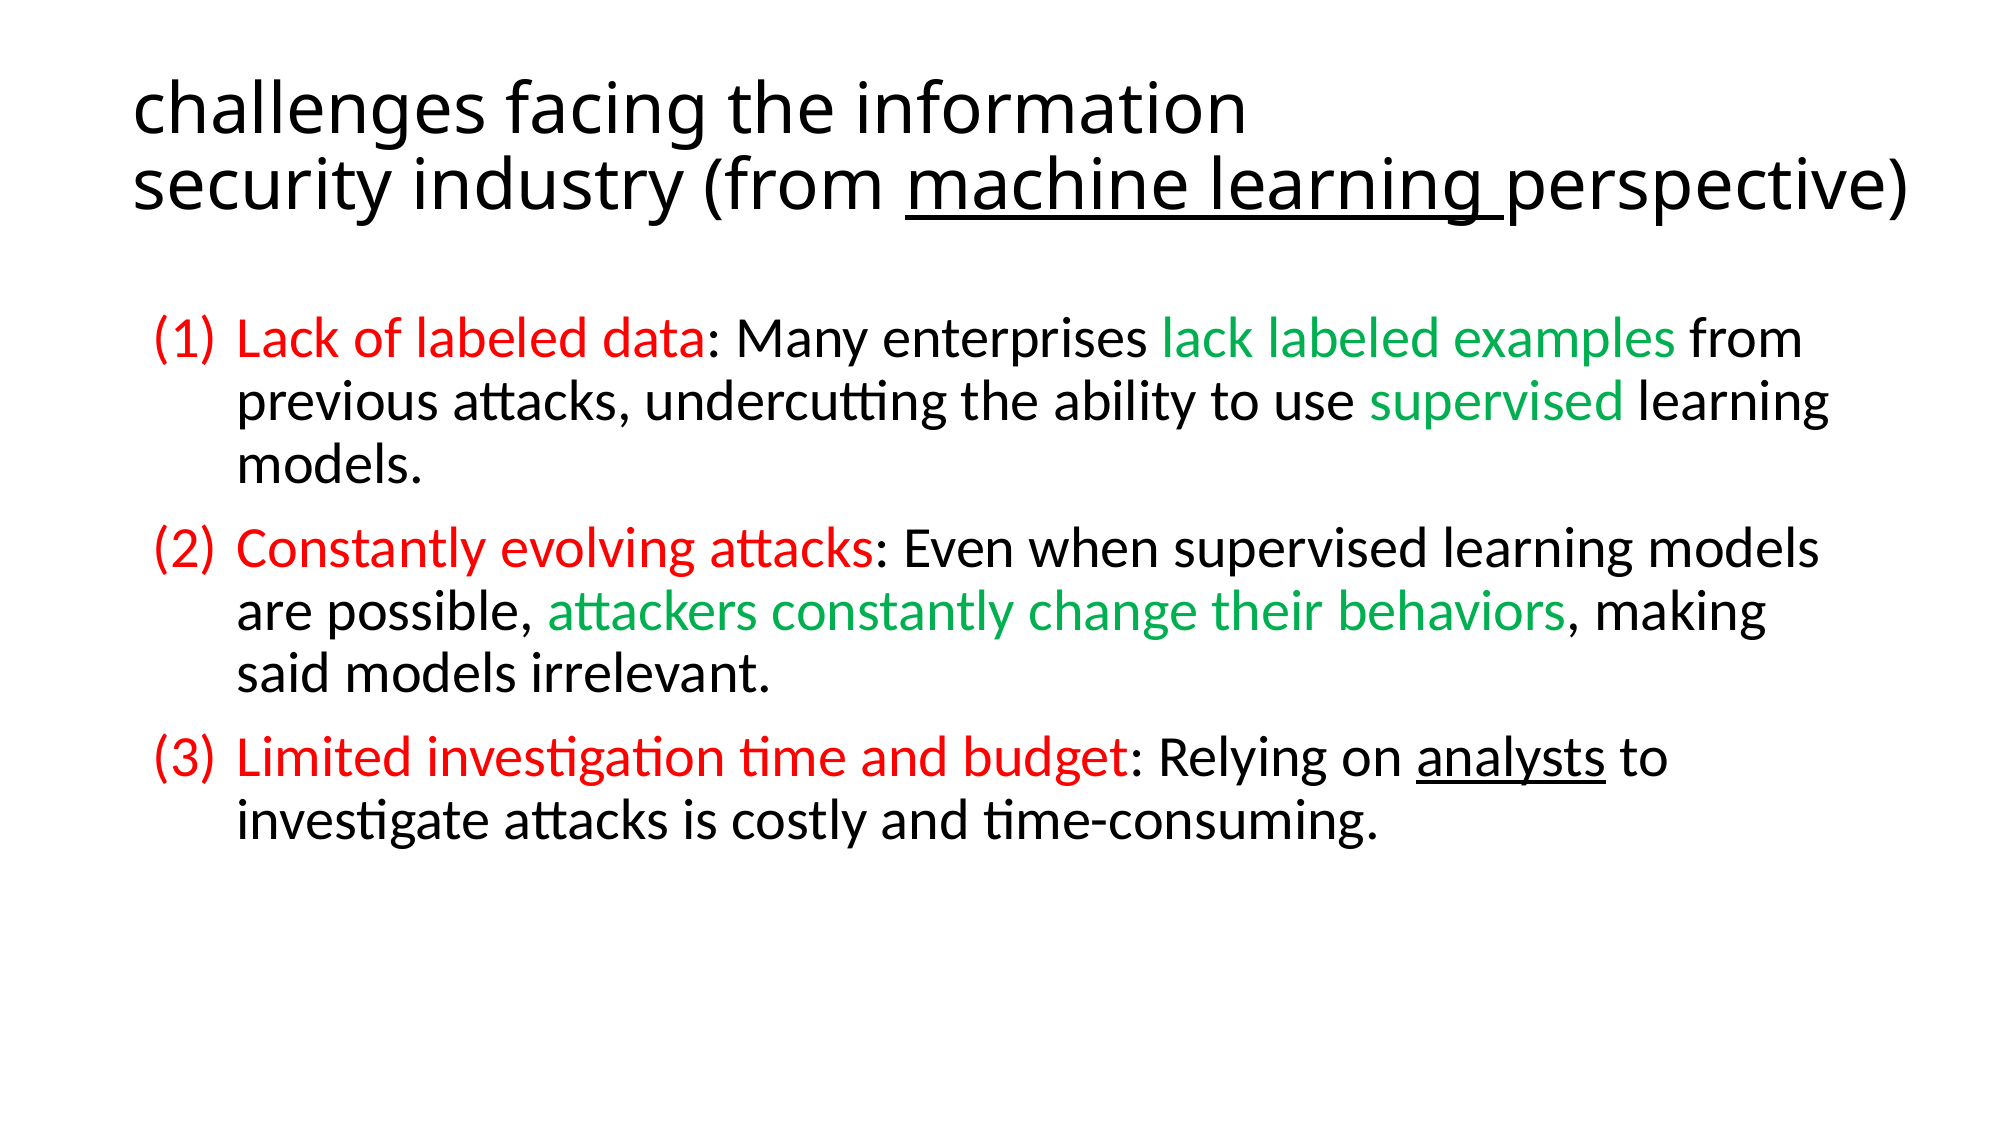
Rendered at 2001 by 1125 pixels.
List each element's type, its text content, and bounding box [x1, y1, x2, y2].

title challenges facing the information security industry (from machine learning perspective) [117, 39, 1948, 258]
list Lack of labeled data: Many enterprises lack labeled examples from previous attacks, undercutting the ability to use supervised learning models. Constantly evolving attacks: Even when supervised learning models are possible, attackers constantly change their behaviors, making said models irrelevant. Limited investigation time and budget: Relying on analysts to investigate attacks is costly and time-consuming. [137, 299, 1863, 1014]
